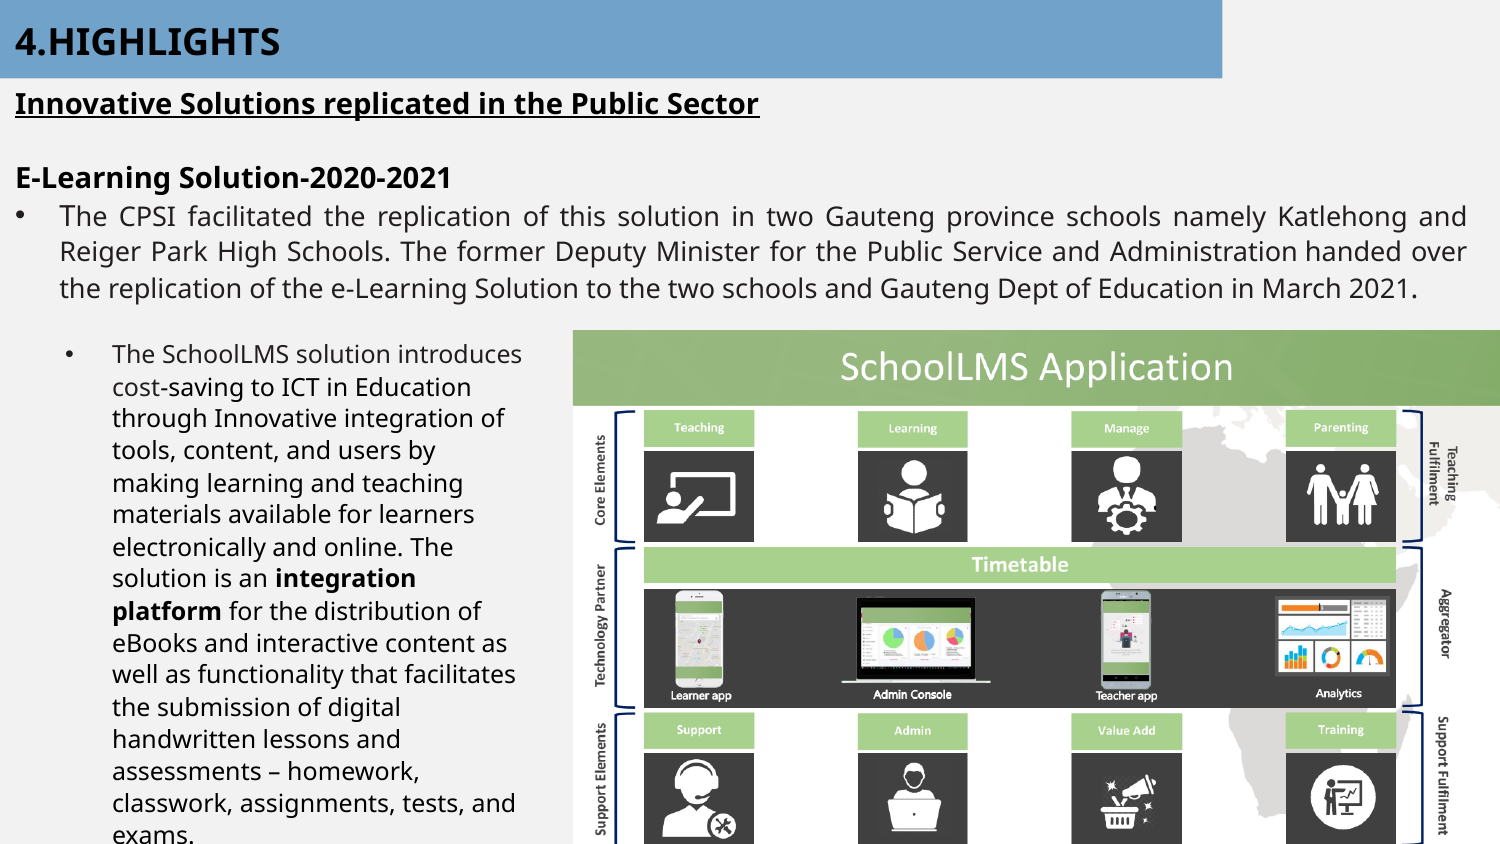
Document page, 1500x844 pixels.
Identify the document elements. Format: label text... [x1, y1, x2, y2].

title 4.HIGHLIGHTS [0, 0, 1223, 67]
picture [572, 330, 1500, 844]
list Innovative Solutions replicated in the Public Sector E-Learning Solution-2020-2021 The CPSI facilitated the replication of this solution in two Gauteng province schools namely Katlehong and Reiger Park High Schools. The former Deputy Minister for the Public Service and Administration handed over the replication of the e-Learning Solution to the two schools and Gauteng Dept of Education in March 2021. [0, 67, 1483, 328]
text_box The SchoolLMS solution introduces cost-saving to ICT in Education through Innovative integration of tools, content, and users by making learning and teaching materials available for learners electronically and online. The solution is an integration platform for the distribution of eBooks and interactive content as well as functionality that facilitates the submission of digital handwritten lessons and assessments – homework, classwork, assignments, tests, and exams. [5, 321, 545, 838]
